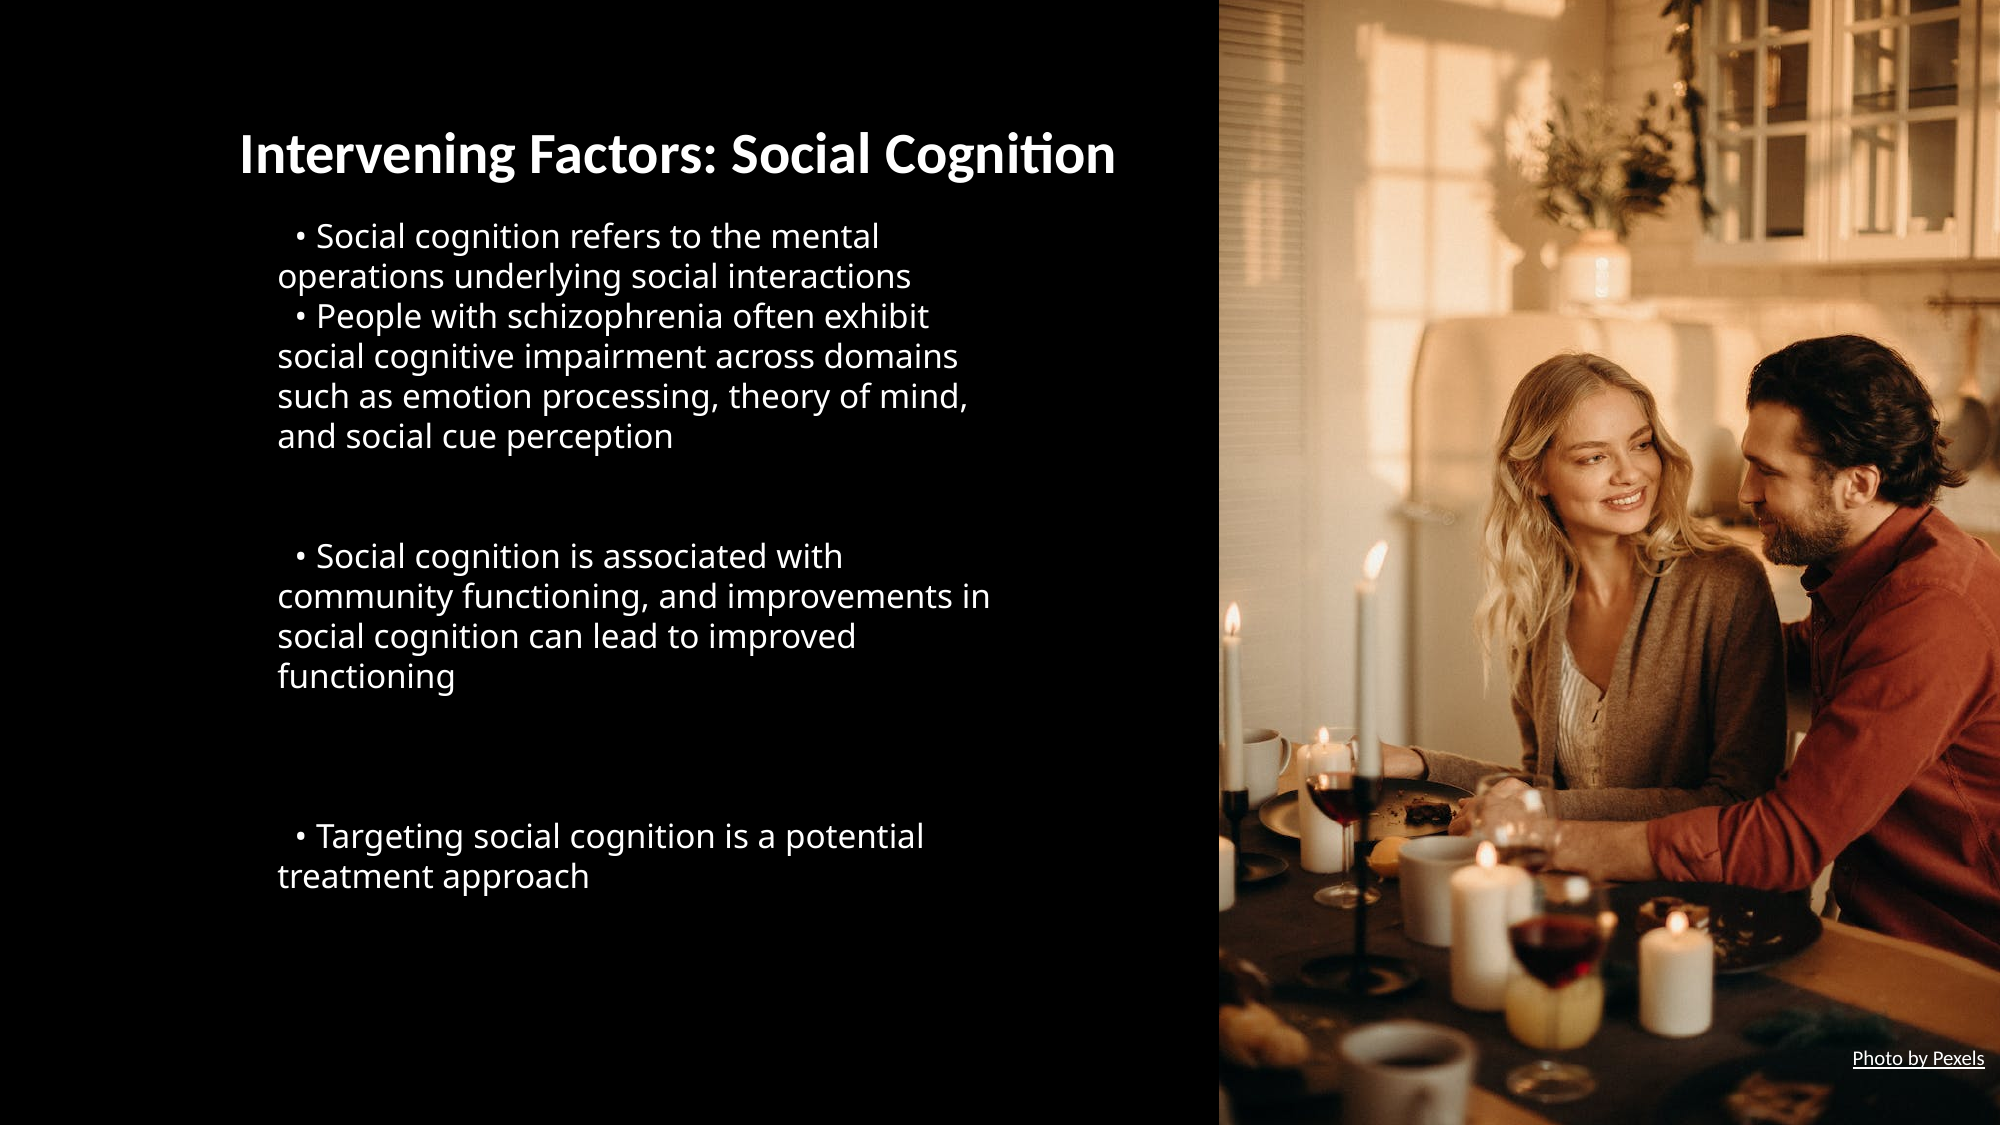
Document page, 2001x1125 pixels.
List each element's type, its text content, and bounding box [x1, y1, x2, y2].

text_box Intervening Factors: Social Cognition [225, 112, 1219, 188]
picture [1219, 0, 2000, 1125]
text_box • People with schizophrenia often exhibit social cognitive impairment across domains such as emotion processing, theory of mind, and social cue perception [262, 337, 1013, 413]
text_box • Social cognition refers to the mental operations underlying social interactions [262, 217, 1013, 293]
text_box • Social cognition is associated with community functioning, and improvements in social cognition can lead to improved functioning [262, 577, 1013, 653]
text_box • Targeting social cognition is a potential treatment approach [262, 817, 1013, 893]
